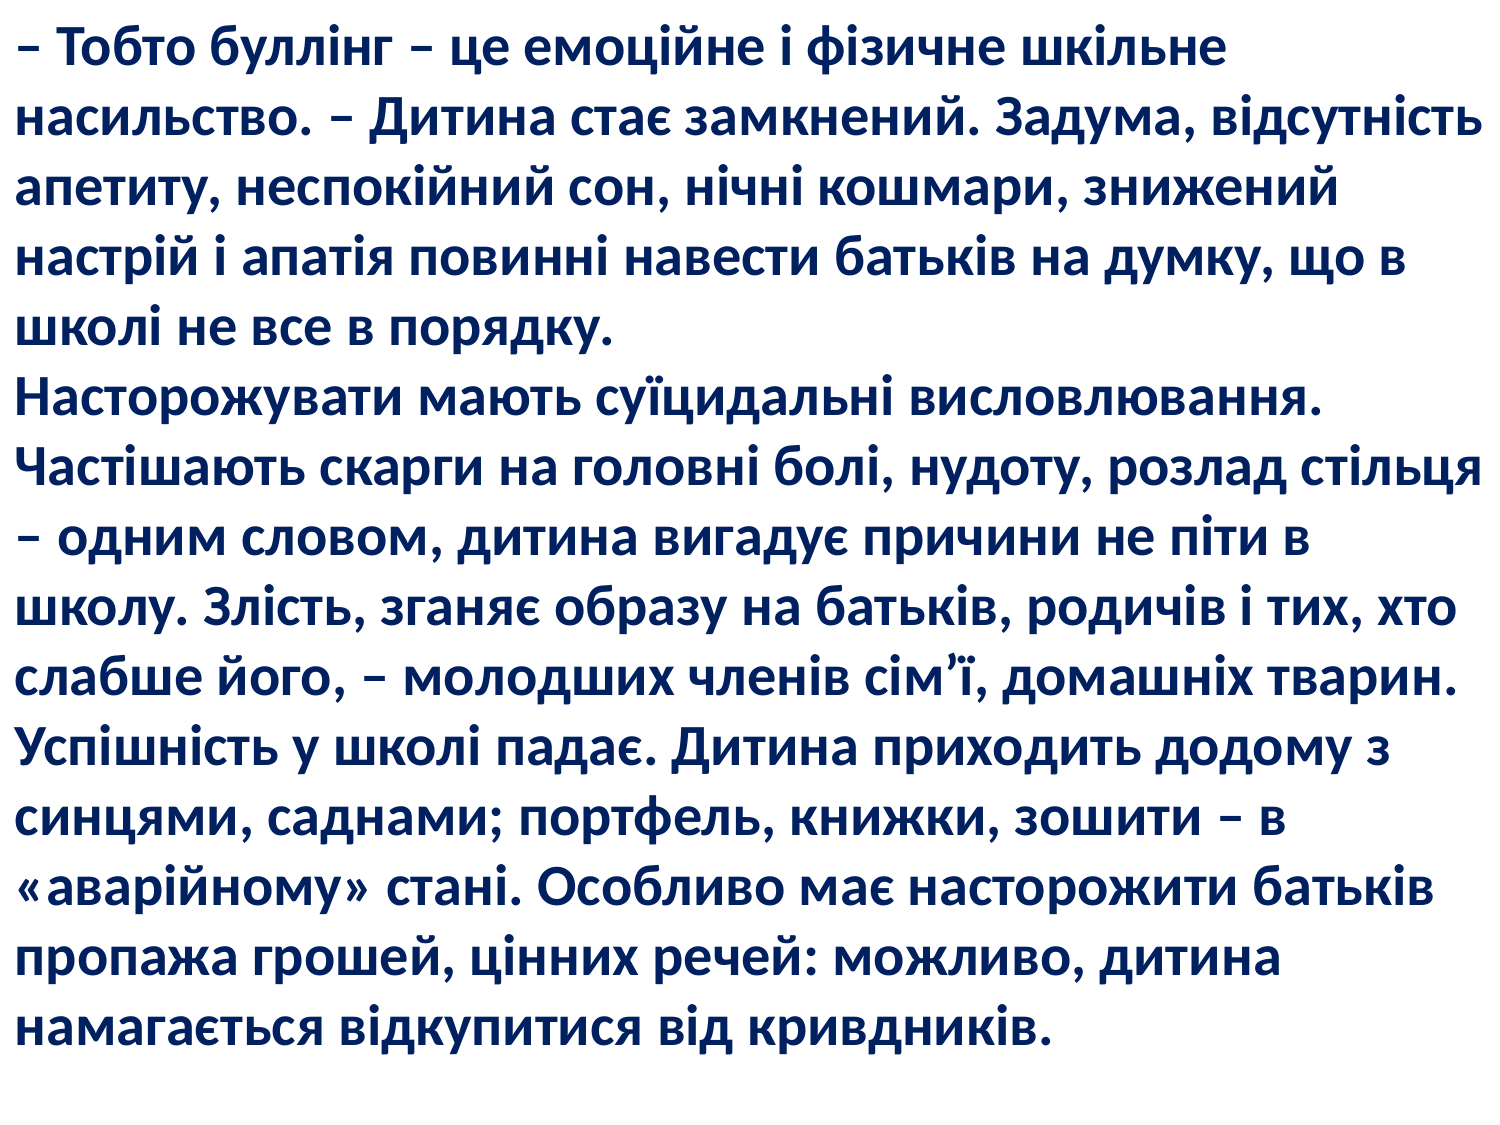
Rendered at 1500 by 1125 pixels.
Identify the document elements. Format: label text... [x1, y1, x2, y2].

text_box – Тобто буллінг – це емоційне і фізичне шкільне насильство. – Дитина стає замкнений. Задума, відсутність апетиту, неспокійний сон, нічні кошмари, знижений настрій і апатія повинні навести батьків на думку, що в школі не все в порядку. Насторожувати мають суїцидальні висловлювання. Частішають скарги на головні болі, нудоту, розлад стільця – одним словом, дитина вигадує причини не піти в школу. Злість, зганяє образу на батьків, родичів і тих, хто слабше його, – молодших членів сім’ї, домашніх тварин. Успішність у школі падає. Дитина приходить додому з синцями, саднами; портфель, книжки, зошити – в «аварійному» стані. Особливо має насторожити батьків пропажа грошей, цінних речей: можливо, дитина намагається відкупитися від кривдників. [0, 0, 1500, 1110]
